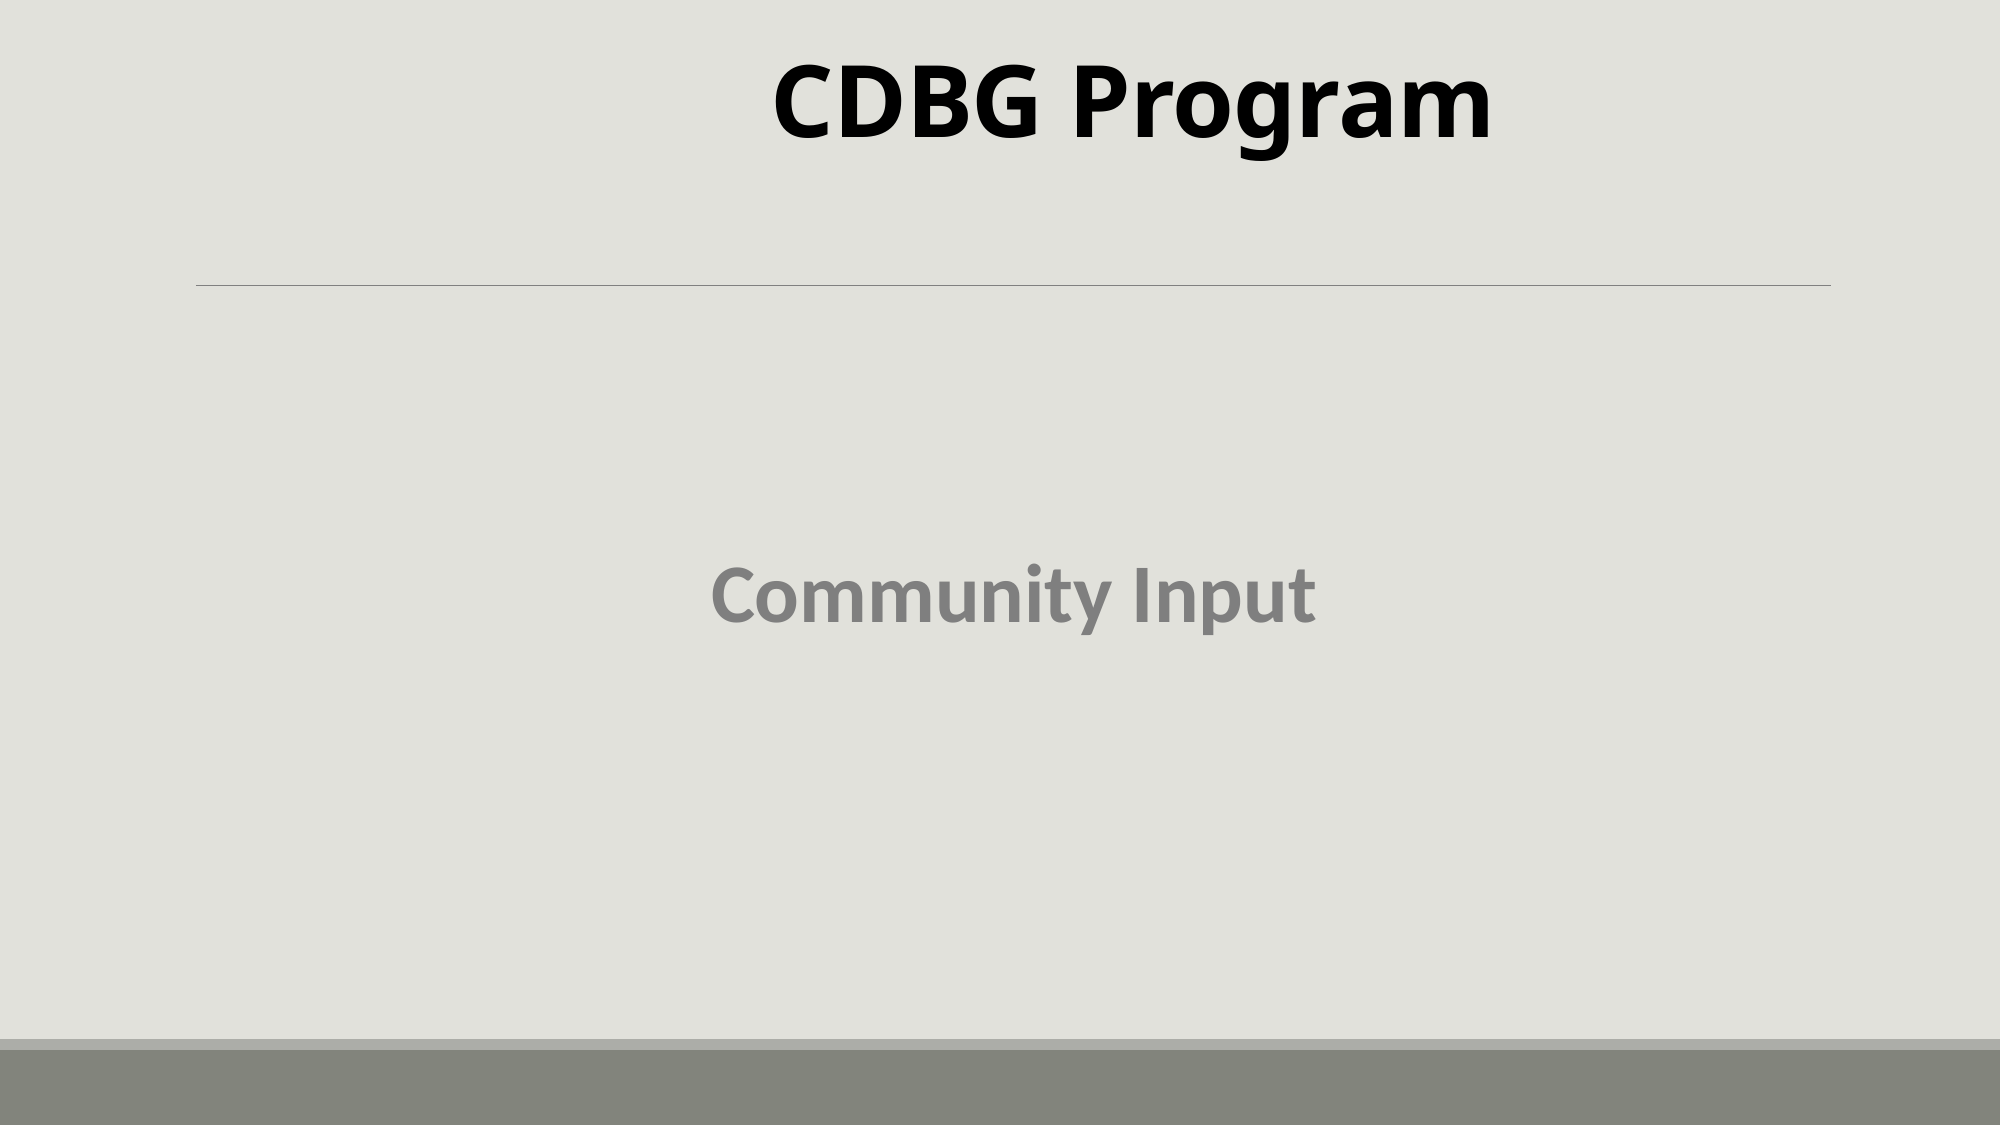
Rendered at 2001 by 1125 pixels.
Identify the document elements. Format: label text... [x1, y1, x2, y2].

title CDBG Program [180, 47, 1830, 285]
list Community Input [180, 302, 1830, 963]
